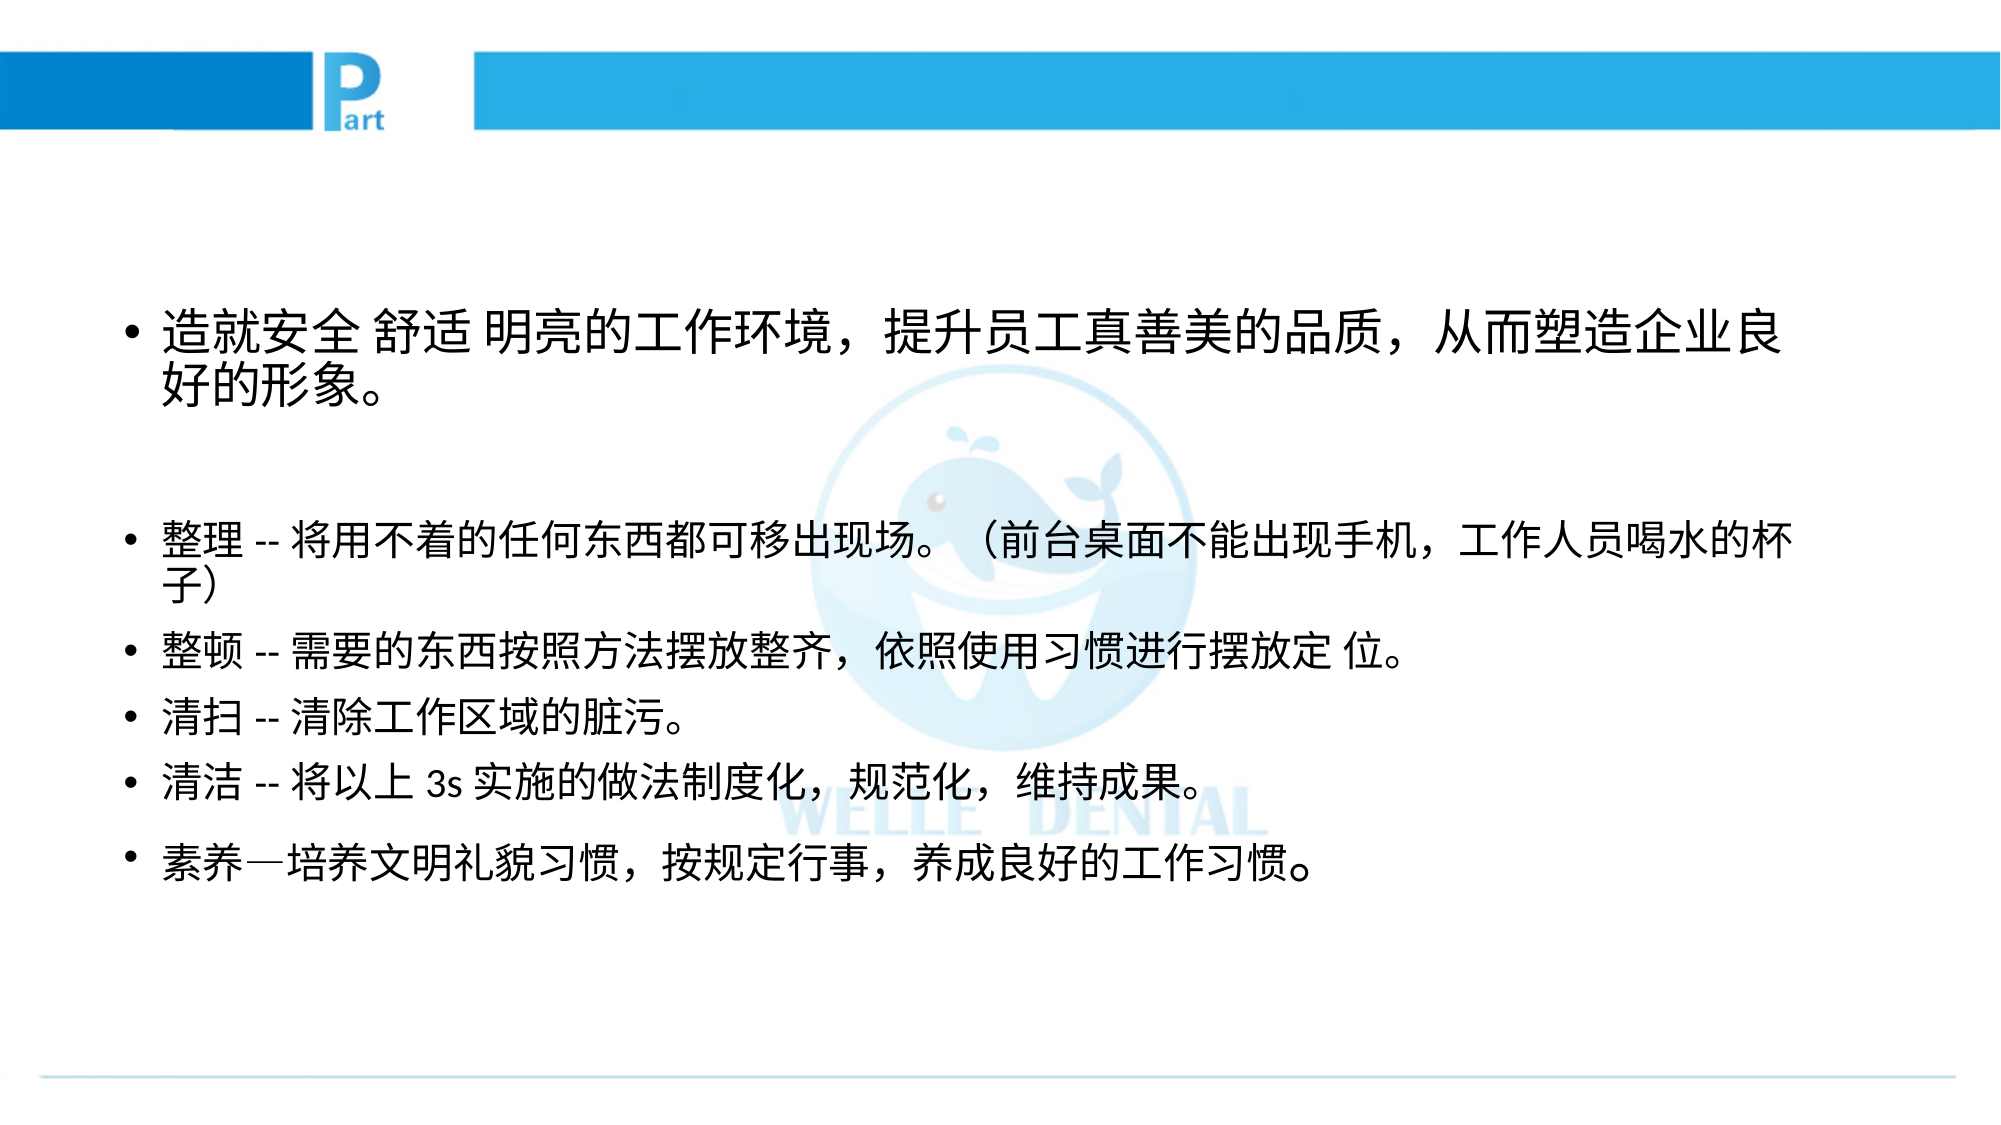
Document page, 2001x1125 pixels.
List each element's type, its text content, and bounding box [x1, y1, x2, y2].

list 造就安全 舒适 明亮的工作环境，提升员工真善美的品质，从而塑造企业良好的形象。 整理--将用不着的任何东西都可移出现场。（前台桌面不能出现手机，工作人员喝水的杯子） 整顿--需要的东西按照方法摆放整齐，依照使用习惯进行摆放定 位。 清扫--清除工作区域的脏污。 清洁--将以上3s实施的做法制度化，规范化，维持成果。 素养—培养文明礼貌习惯，按规定行事，养成良好的工作习惯。 [108, 299, 1834, 1014]
picture [0, 0, 2001, 1125]
